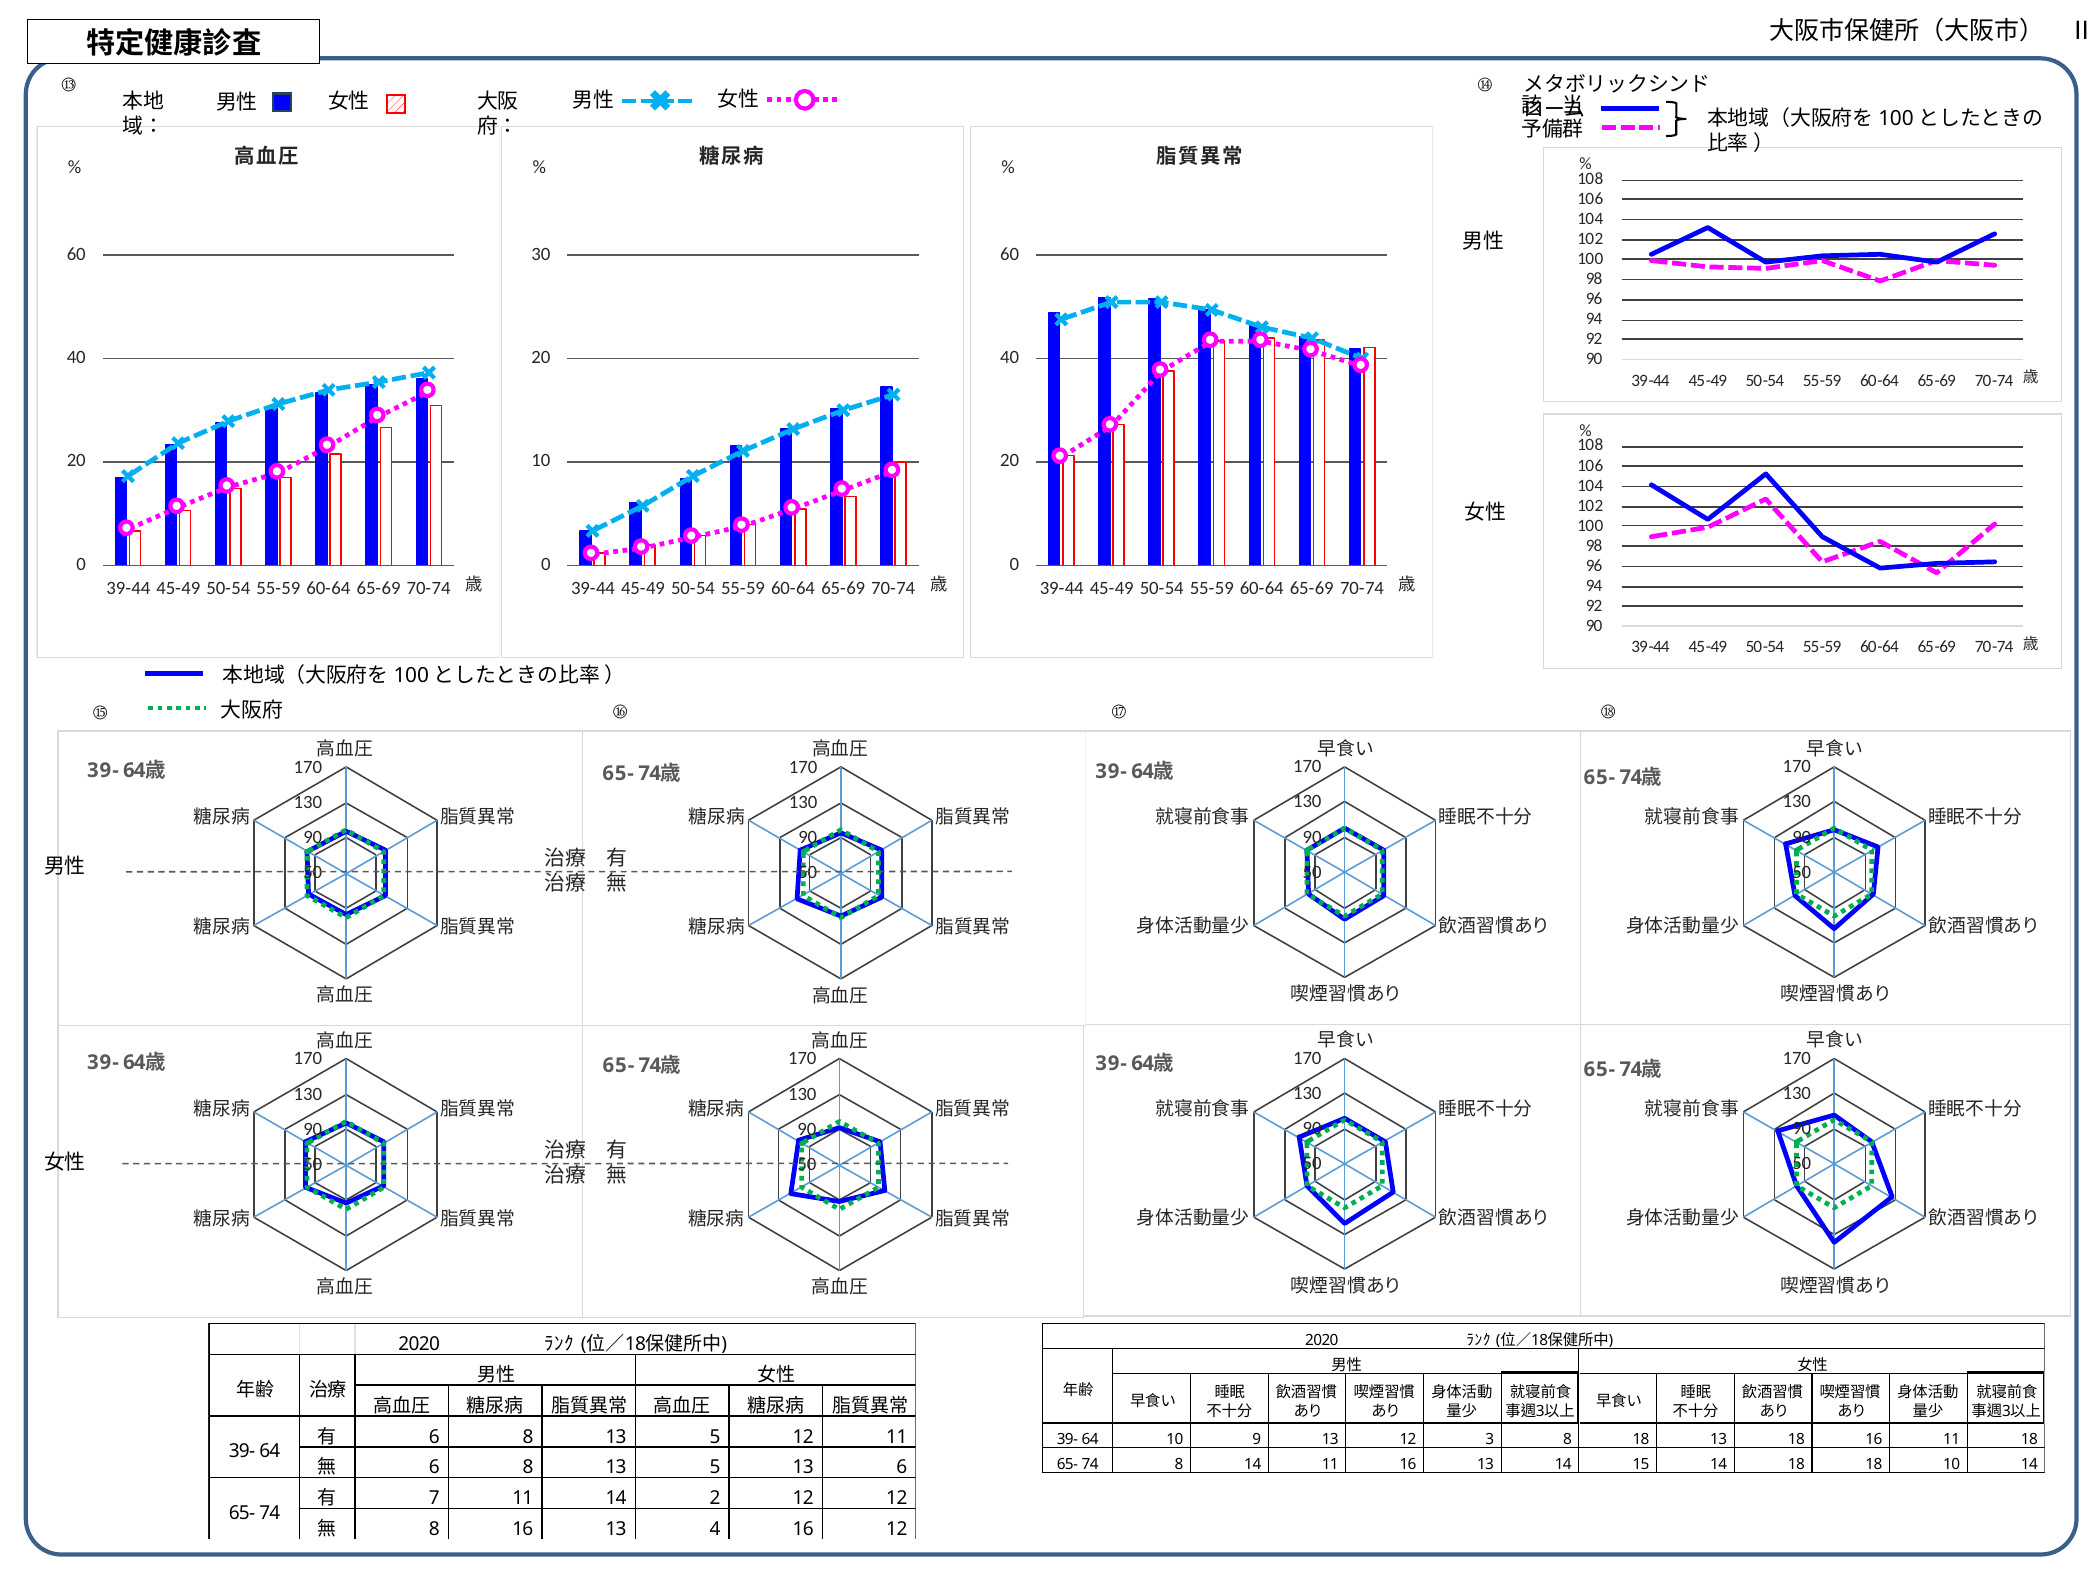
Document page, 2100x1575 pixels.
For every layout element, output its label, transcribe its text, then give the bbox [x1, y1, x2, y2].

text_box ⑬ [46, 63, 100, 104]
text_box 男性 [201, 81, 274, 122]
text_box [274, 92, 292, 112]
text_box ⑮ [77, 690, 131, 729]
text_box [794, 100, 815, 110]
text_box 女性 [1450, 491, 1530, 532]
text_box 女性 [703, 78, 783, 118]
picture [35, 124, 964, 658]
text_box 本地域（大阪府を100としたときの比率 ） [1692, 97, 2077, 162]
text_box 女性 [29, 1140, 56, 1181]
picture [968, 124, 1433, 658]
text_box [648, 88, 672, 100]
text_box [1666, 128, 1677, 137]
text_box メタボリックシンドローム [1508, 63, 1755, 128]
picture [1541, 412, 2063, 669]
text_box 本地域（大阪府を100としたときの比率 ） [207, 658, 656, 694]
text_box ⑯ [597, 689, 651, 729]
text_box ⑰ [1096, 689, 1150, 729]
text_box [393, 94, 406, 114]
picture [208, 1322, 917, 1541]
picture [1541, 145, 2063, 403]
text_box 特定健康診査 [27, 19, 320, 64]
text_box [794, 89, 815, 99]
text_box 男性 [558, 79, 631, 120]
text_box 大阪府 [206, 688, 324, 729]
text_box [648, 102, 672, 112]
text_box ⑱ [1585, 690, 1639, 729]
text_box 女性 [313, 80, 393, 120]
text_box [25, 58, 2077, 1555]
text_box 男性 [29, 845, 56, 886]
picture [56, 729, 2071, 1318]
text_box 本地域： [108, 80, 212, 124]
picture [1041, 1322, 2046, 1474]
text_box ⑭ [1462, 63, 1508, 104]
text_box 大阪市保健所（大阪市） Ⅱ [1754, 7, 2100, 53]
text_box 予備群 [1502, 108, 1603, 149]
text_box 大阪府： [462, 79, 567, 124]
text_box 男性 [1447, 219, 1520, 260]
